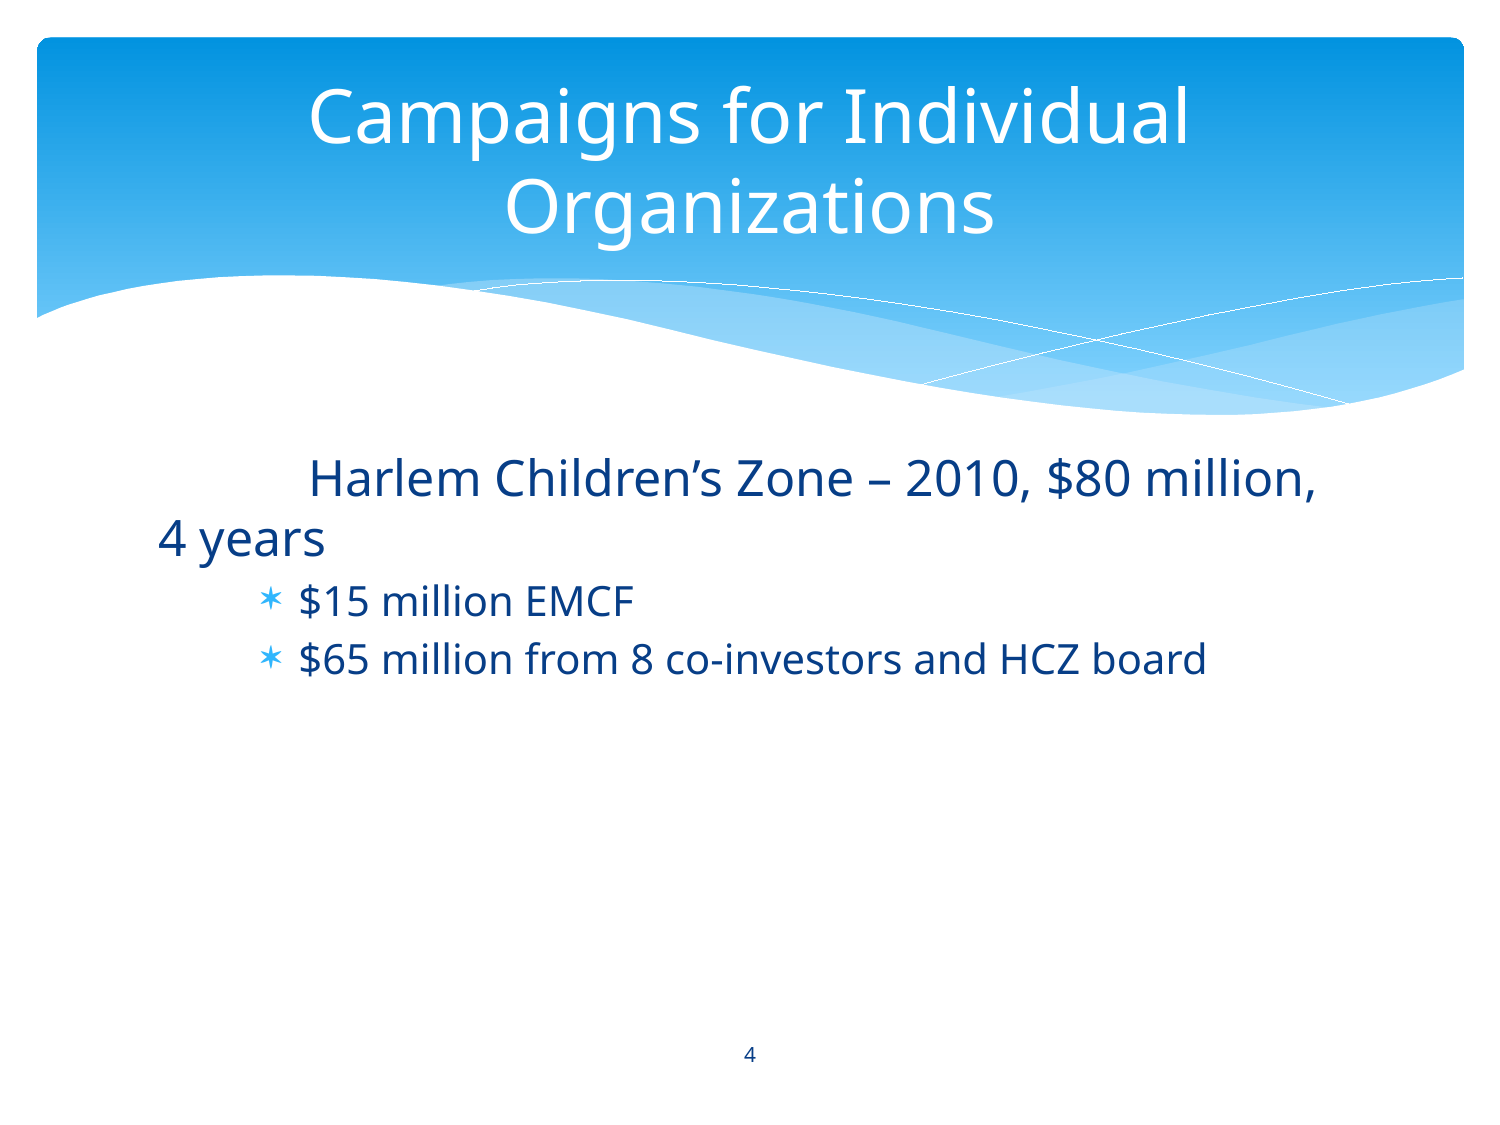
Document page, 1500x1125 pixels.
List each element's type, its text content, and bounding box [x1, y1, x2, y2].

list Harlem Children’s Zone – 2010, $80 million, 4 years $15 million EMCF $65 million from 8 co-investors and HCZ board [143, 438, 1359, 1005]
title Campaigns for Individual Organizations [75, 55, 1425, 261]
slide_number 4 [654, 1025, 846, 1086]
